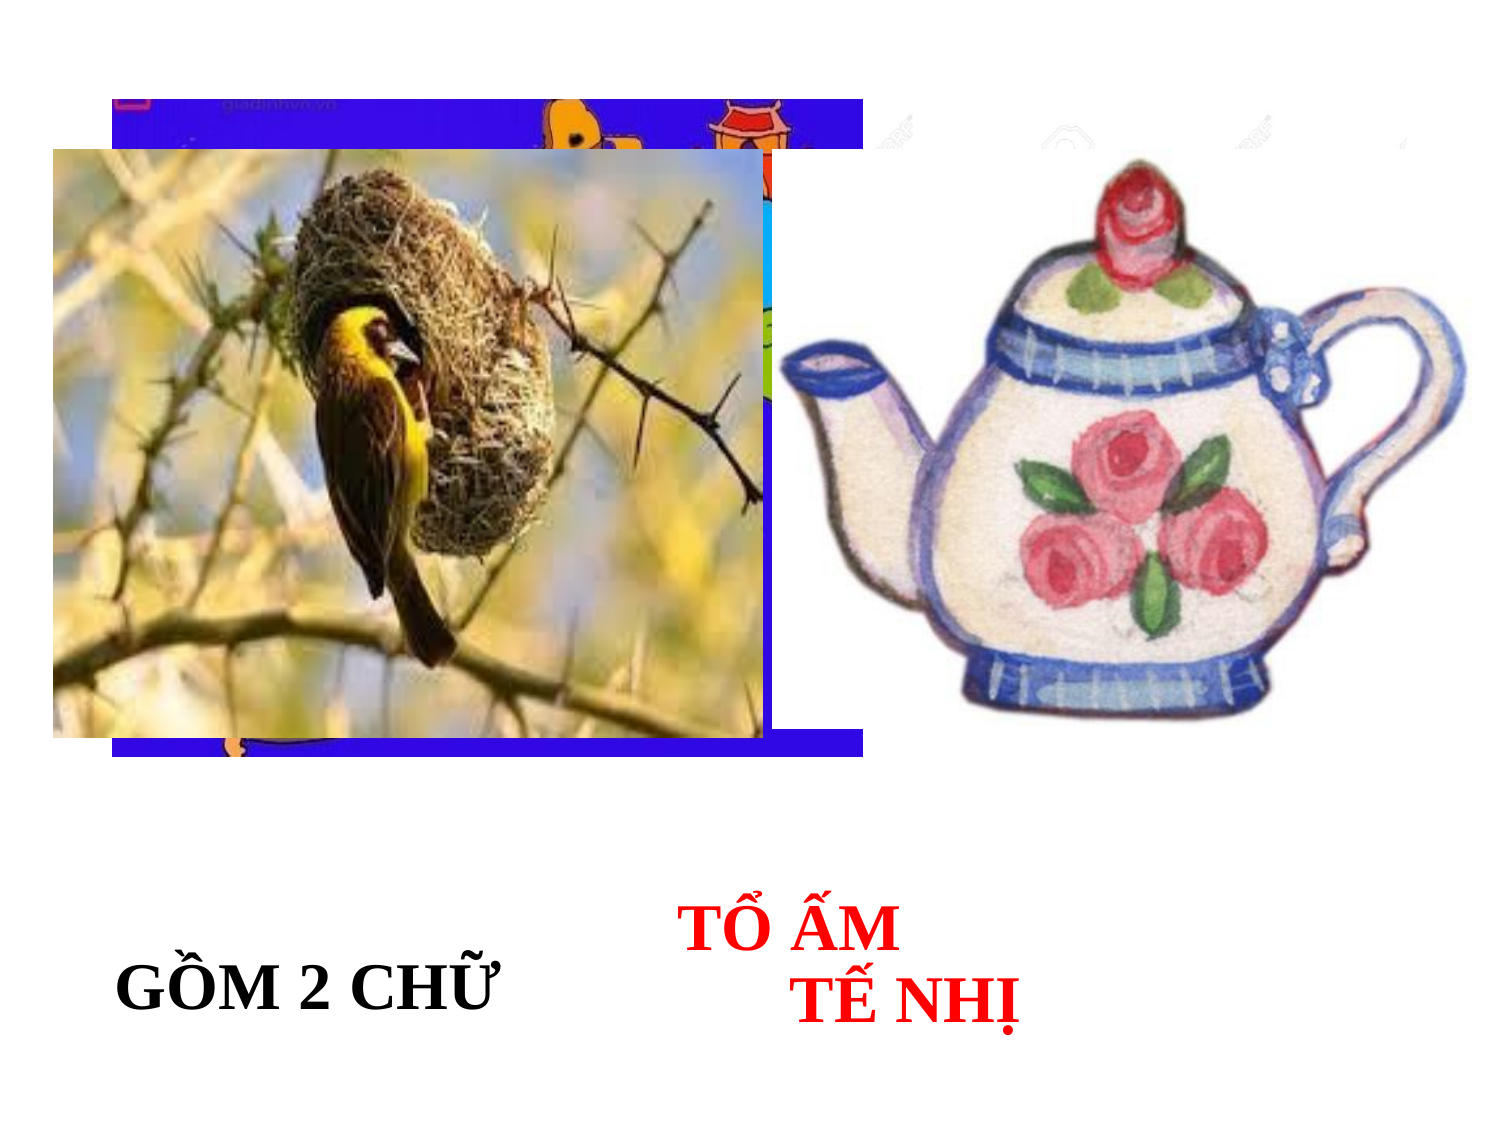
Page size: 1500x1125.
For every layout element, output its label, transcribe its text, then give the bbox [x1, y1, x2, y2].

text_box GỒM 2 CHỮ [112, 940, 504, 1023]
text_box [53, 99, 1476, 757]
text_box TỔ ẤM TẾ NHỊ [675, 890, 1025, 1036]
